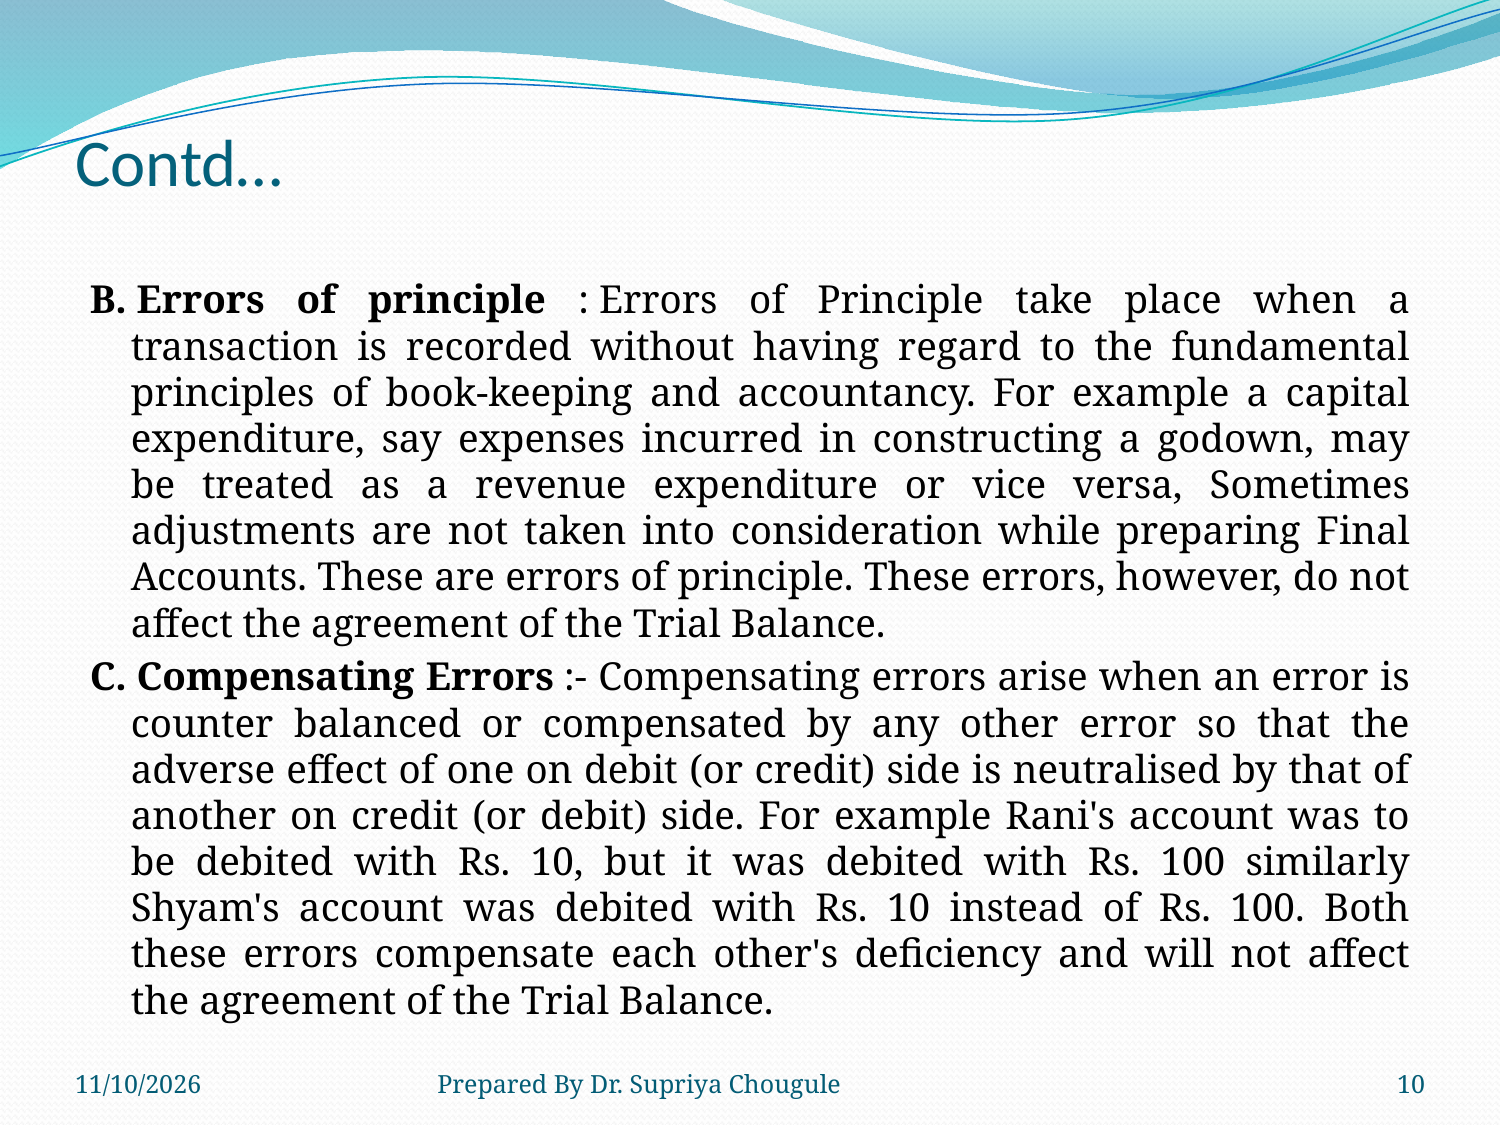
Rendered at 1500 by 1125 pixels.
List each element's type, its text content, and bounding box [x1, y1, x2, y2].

title Contd… [75, 115, 1425, 200]
footer Prepared By Dr. Supriya Chougule [437, 1042, 988, 1103]
slide_number 10 [1299, 1042, 1425, 1103]
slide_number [75, 1042, 425, 1103]
list B. Errors of principle : Errors of Principle take place when a transaction is recorded without having regard to the fundamental principles of book-keeping and accountancy. For example a capital expenditure, say expenses incurred in constructing a godown, may be treated as a revenue expenditure or vice versa, Sometimes adjustments are not taken into consideration while preparing Final Accounts. These are errors of principle. These errors, however, do not affect the agreement of the Trial Balance. C. Compensating Errors :- Compensating errors arise when an error is counter balanced or compensated by any other error so that the adverse effect of one on debit (or credit) side is neutralised by that of another on credit (or debit) side. For example Rani's account was to be debited with Rs. 10, but it was debited with Rs. 100 similarly Shyam's account was debited with Rs. 10 instead of Rs. 100. Both these errors compensate each other's deficiency and will not affect the agreement of the Trial Balance. [75, 267, 1425, 1038]
